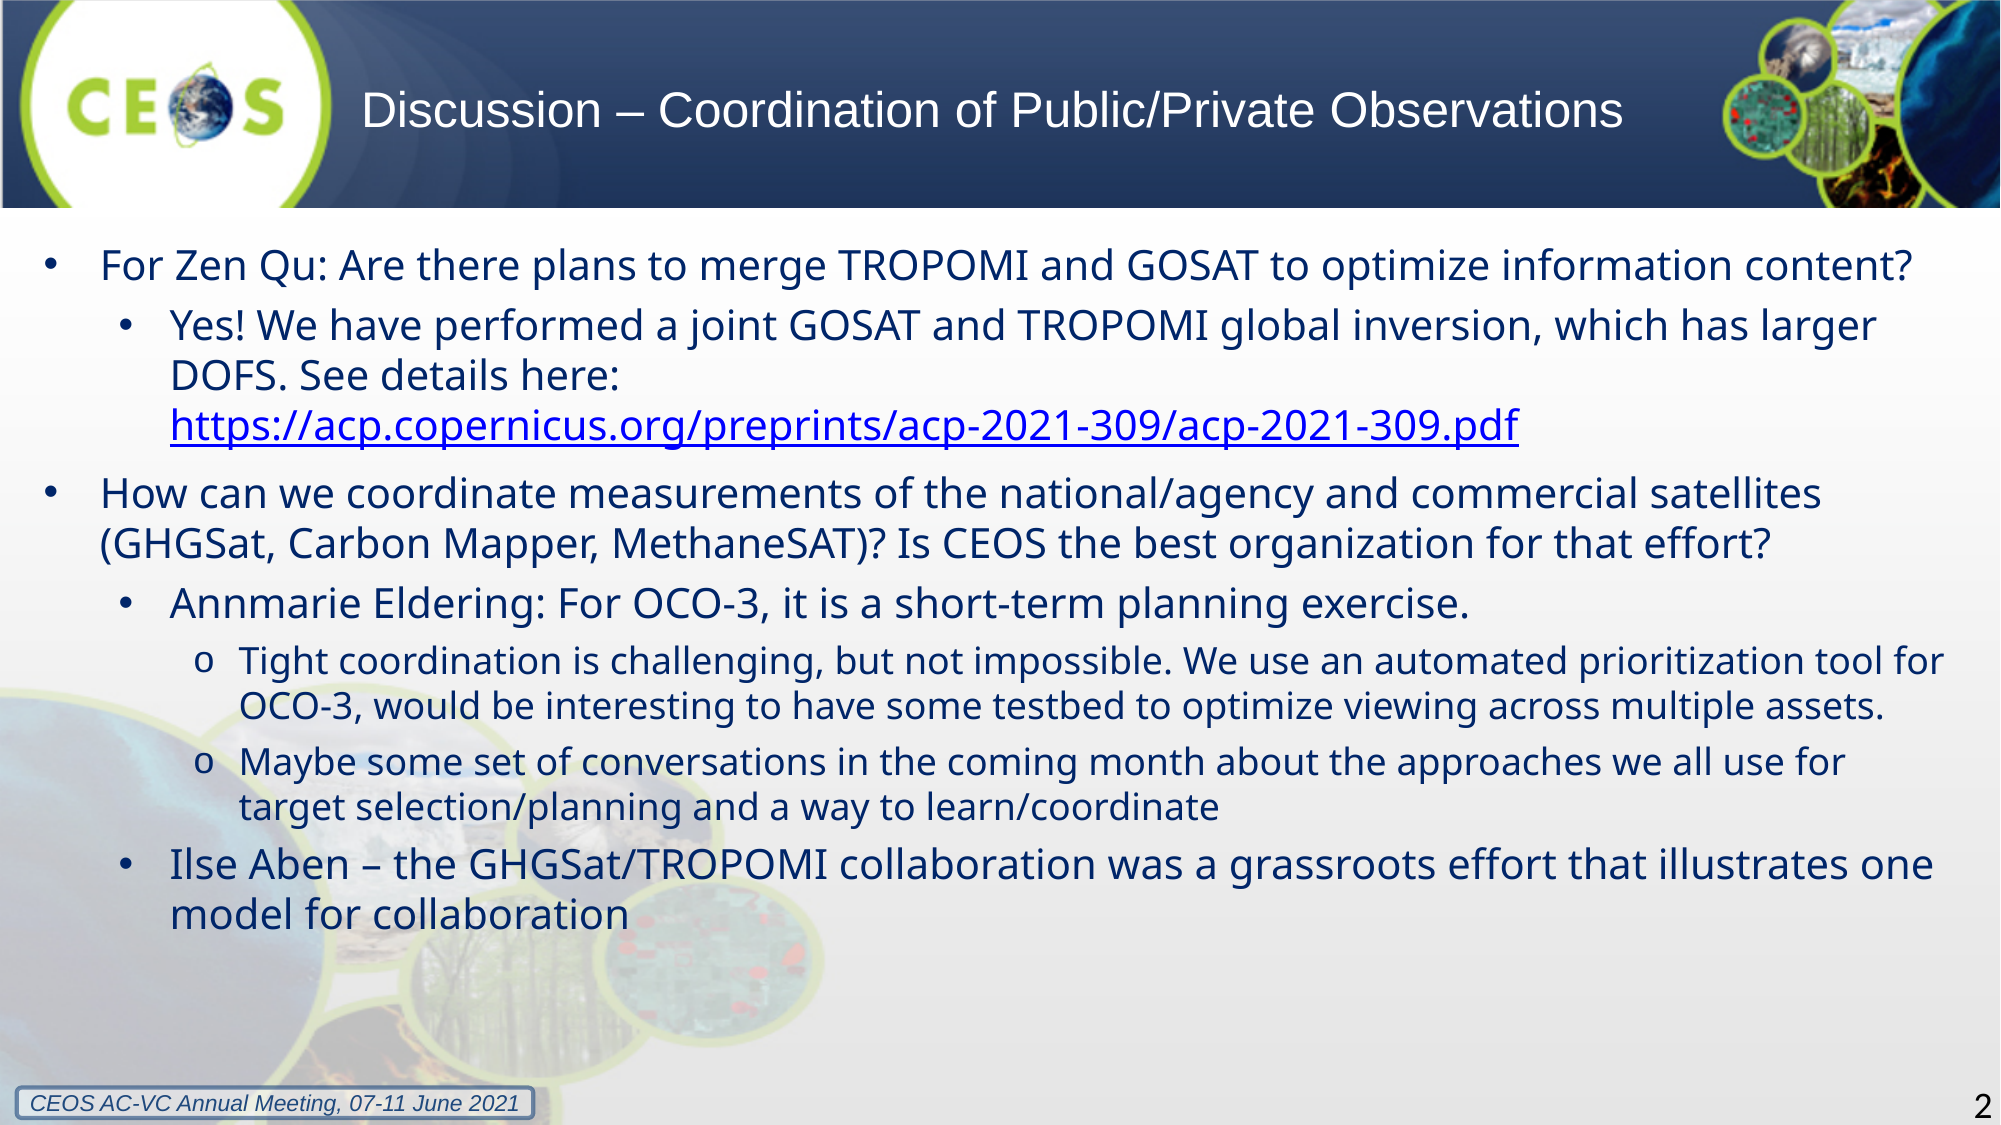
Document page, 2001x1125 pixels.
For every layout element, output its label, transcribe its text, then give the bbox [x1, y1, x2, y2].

picture [0, 0, 2001, 1125]
list For Zen Qu: Are there plans to merge TROPOMI and GOSAT to optimize information content? Yes! We have performed a joint GOSAT and TROPOMI global inversion, which has larger DOFS. See details here: https://acp.copernicus.org/preprints/acp-2021-309/acp-2021-309.pdf How can we coordinate measurements of the national/agency and commercial satellites (GHGSat, Carbon Mapper, MethaneSAT)? Is CEOS the best organization for that effort? Annmarie Eldering: For OCO-3, it is a short-term planning exercise. Tight coordination is challenging, but not impossible. We use an automated prioritization tool for OCO-3, would be interesting to have some testbed to optimize viewing across multiple assets. Maybe some set of conversations in the coming month about the approaches we all use for target selection/planning and a way to learn/coordinate Ilse Aben – the GHGSat/TROPOMI collaboration was a grassroots effort that illustrates one model for collaboration [28, 231, 1979, 1074]
title Discussion – Coordination of Public/Private Observations [346, 18, 1704, 197]
slide_number 2 [1582, 1073, 2000, 1125]
